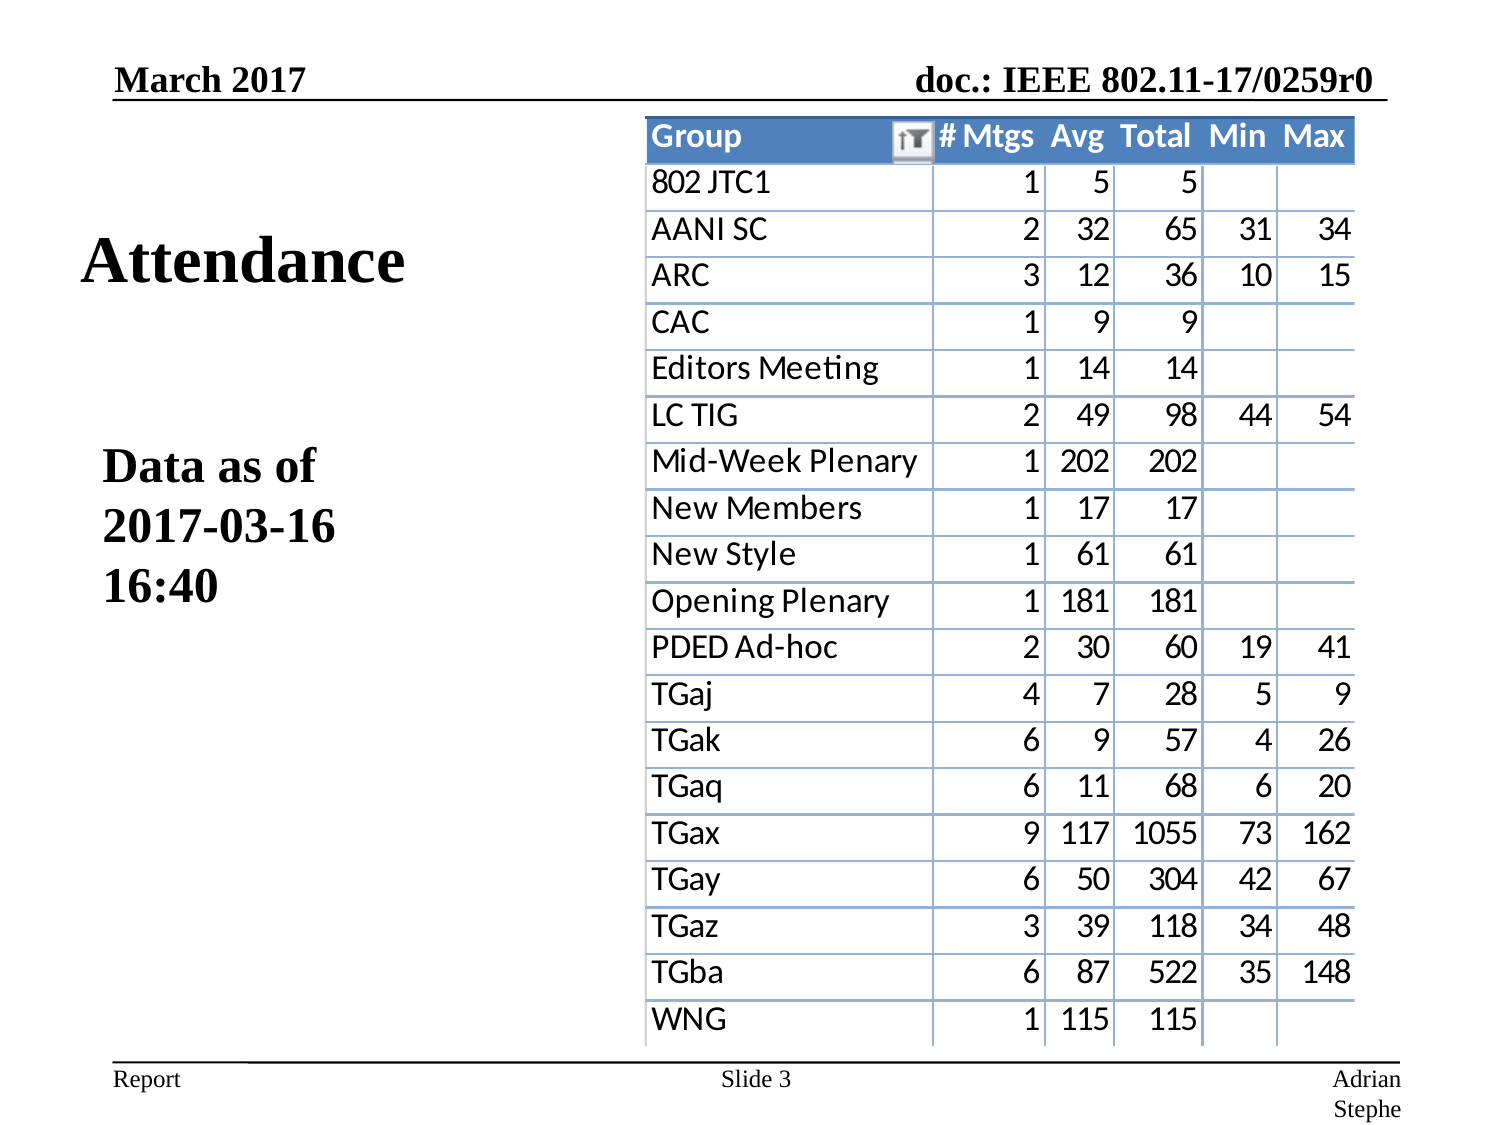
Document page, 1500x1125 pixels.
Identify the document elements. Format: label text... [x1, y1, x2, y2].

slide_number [114, 54, 374, 101]
title Attendance [37, 125, 450, 388]
picture [644, 116, 1358, 1049]
slide_number Slide 3 [711, 1061, 801, 1093]
footer Adrian Stephens, Intel Corporation [1324, 1061, 1402, 1093]
text_box Data as of 2017-03-16 16:40 [87, 424, 400, 620]
